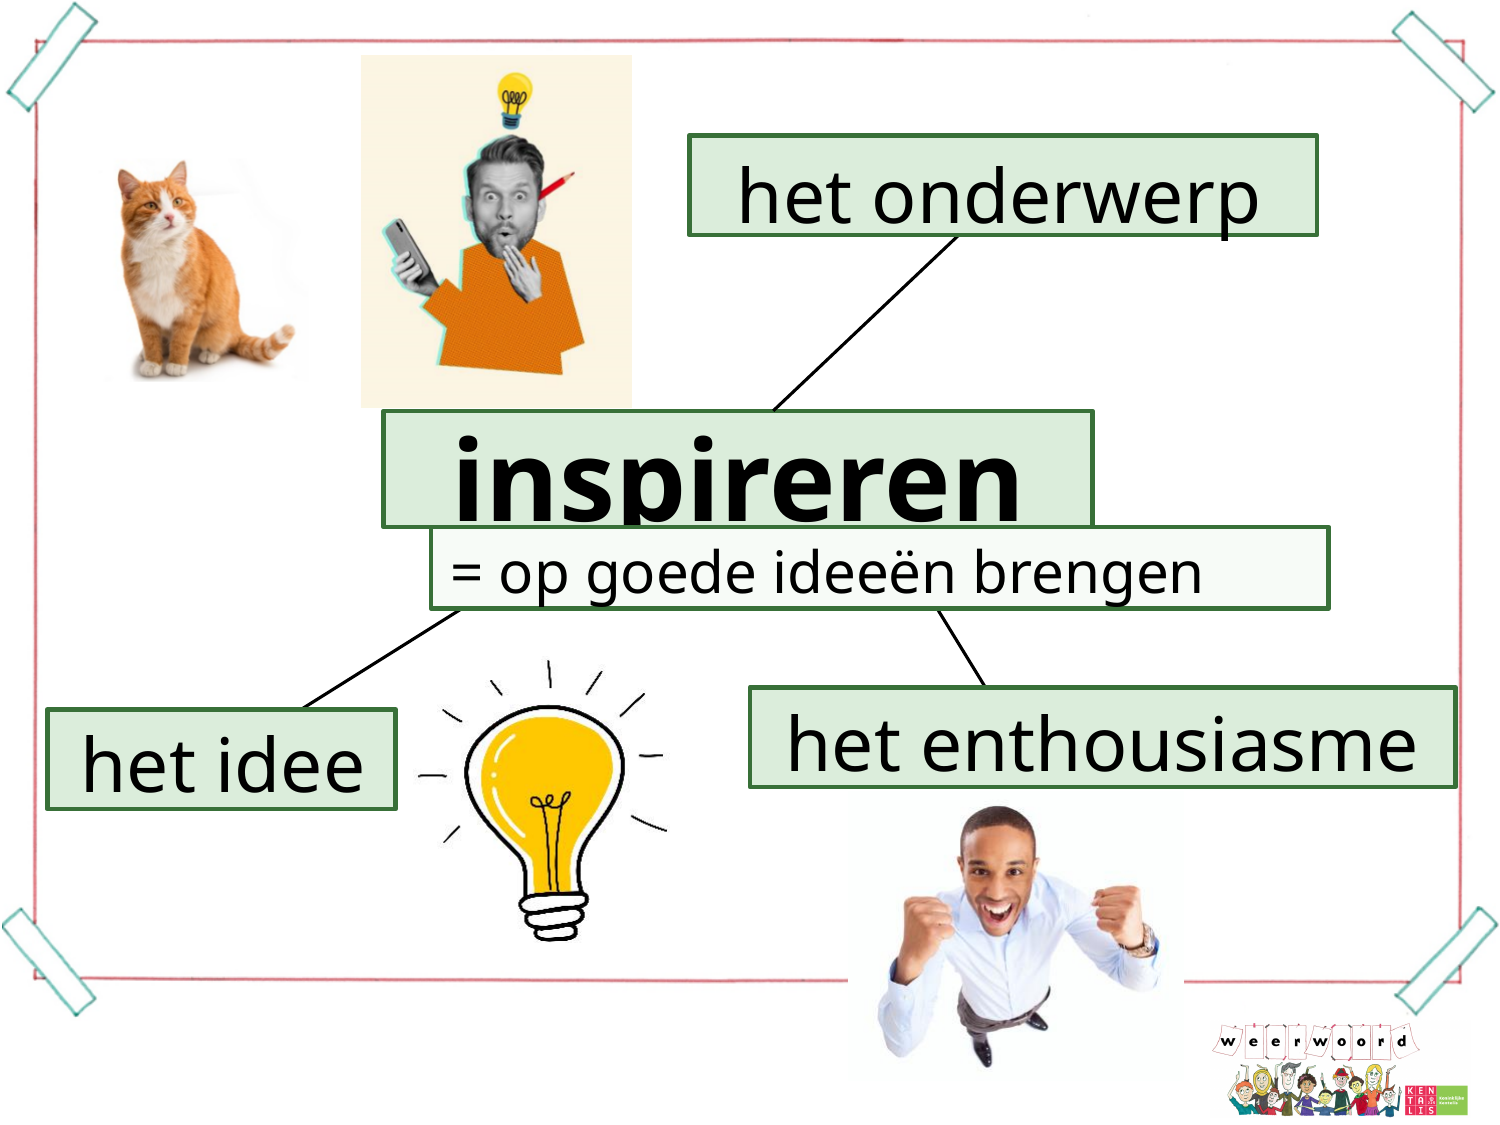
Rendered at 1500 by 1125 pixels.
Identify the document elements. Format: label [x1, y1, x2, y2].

text_box [773, 234, 960, 412]
picture [2, 0, 1500, 1118]
text_box [300, 526, 593, 710]
text_box [886, 526, 986, 688]
